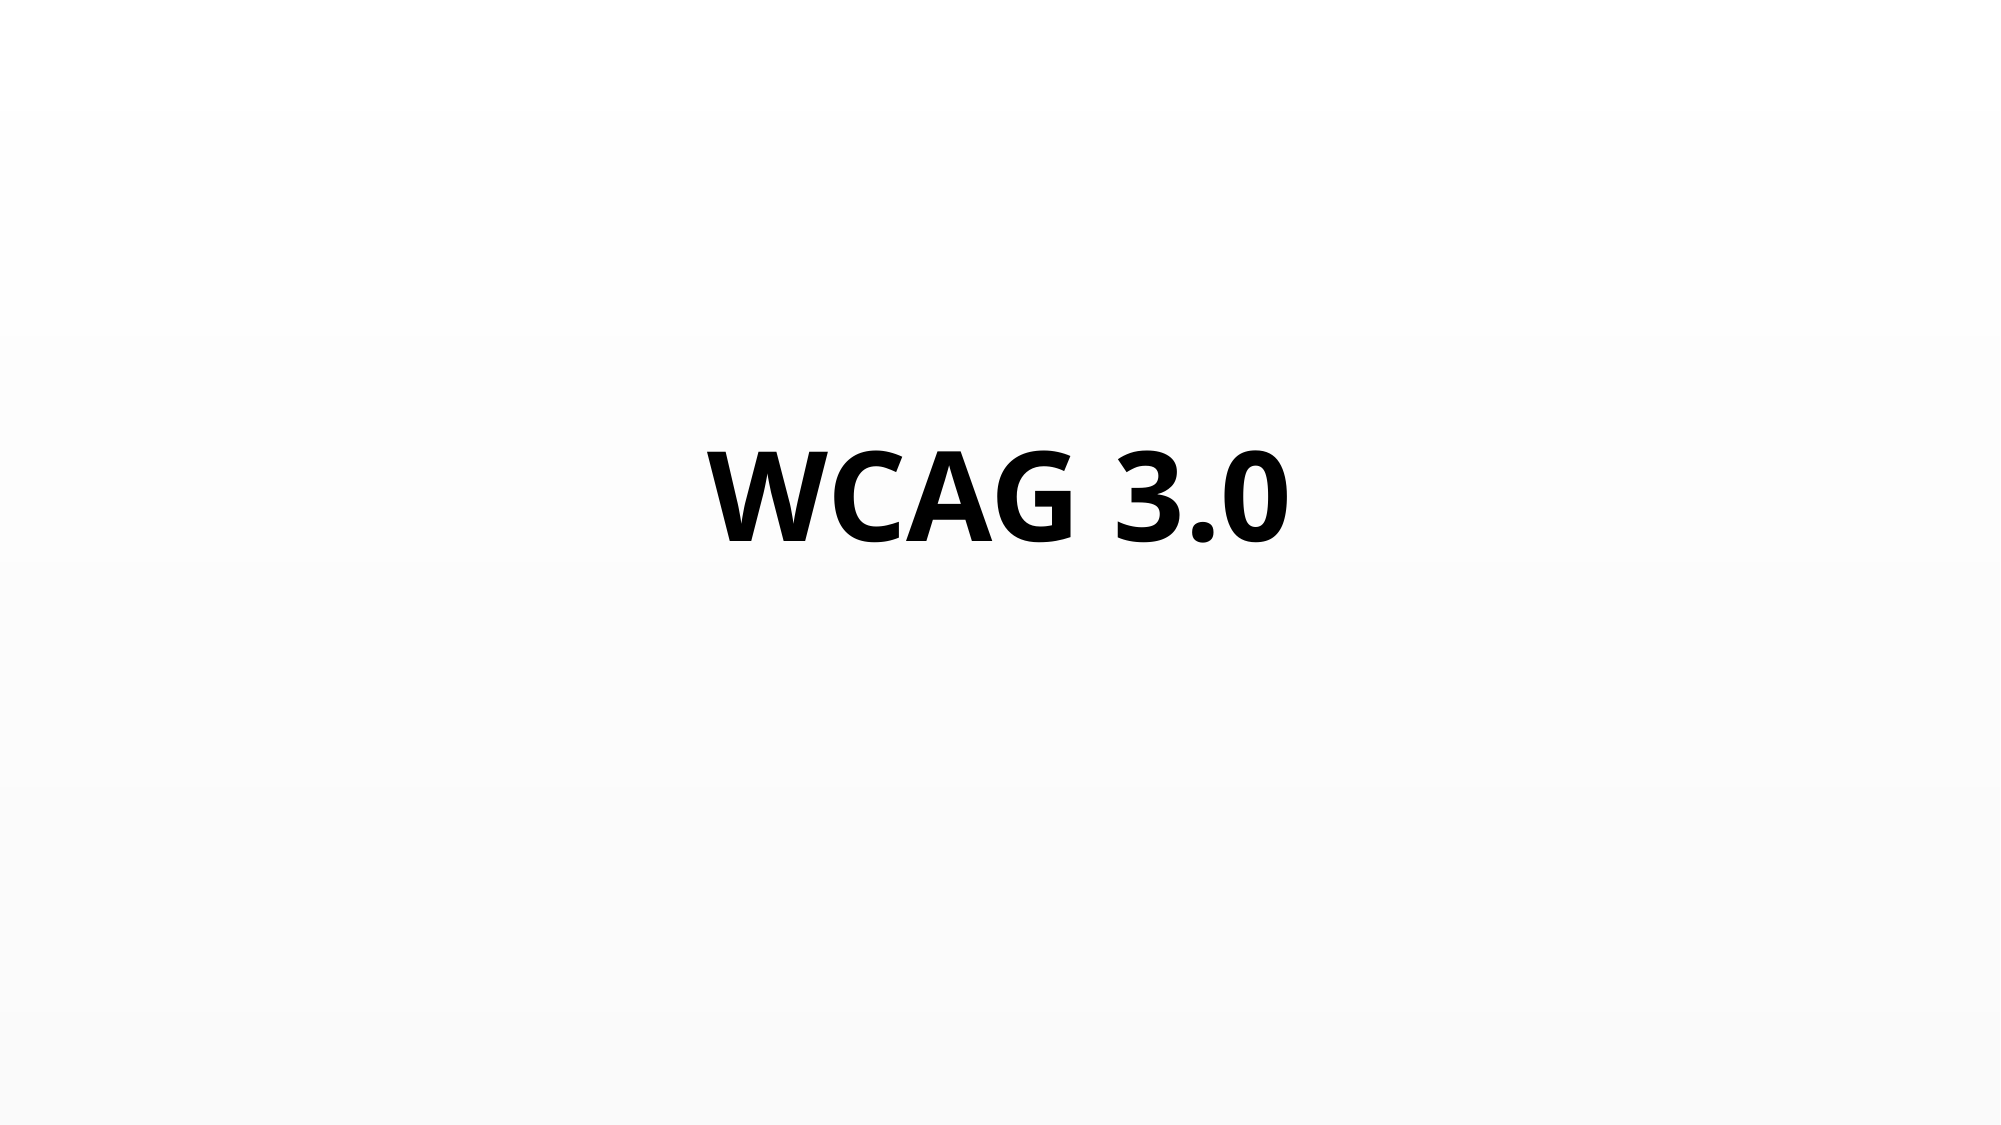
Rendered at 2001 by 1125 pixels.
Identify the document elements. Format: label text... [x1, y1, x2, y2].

title WCAG 3.0 [249, 184, 1750, 576]
